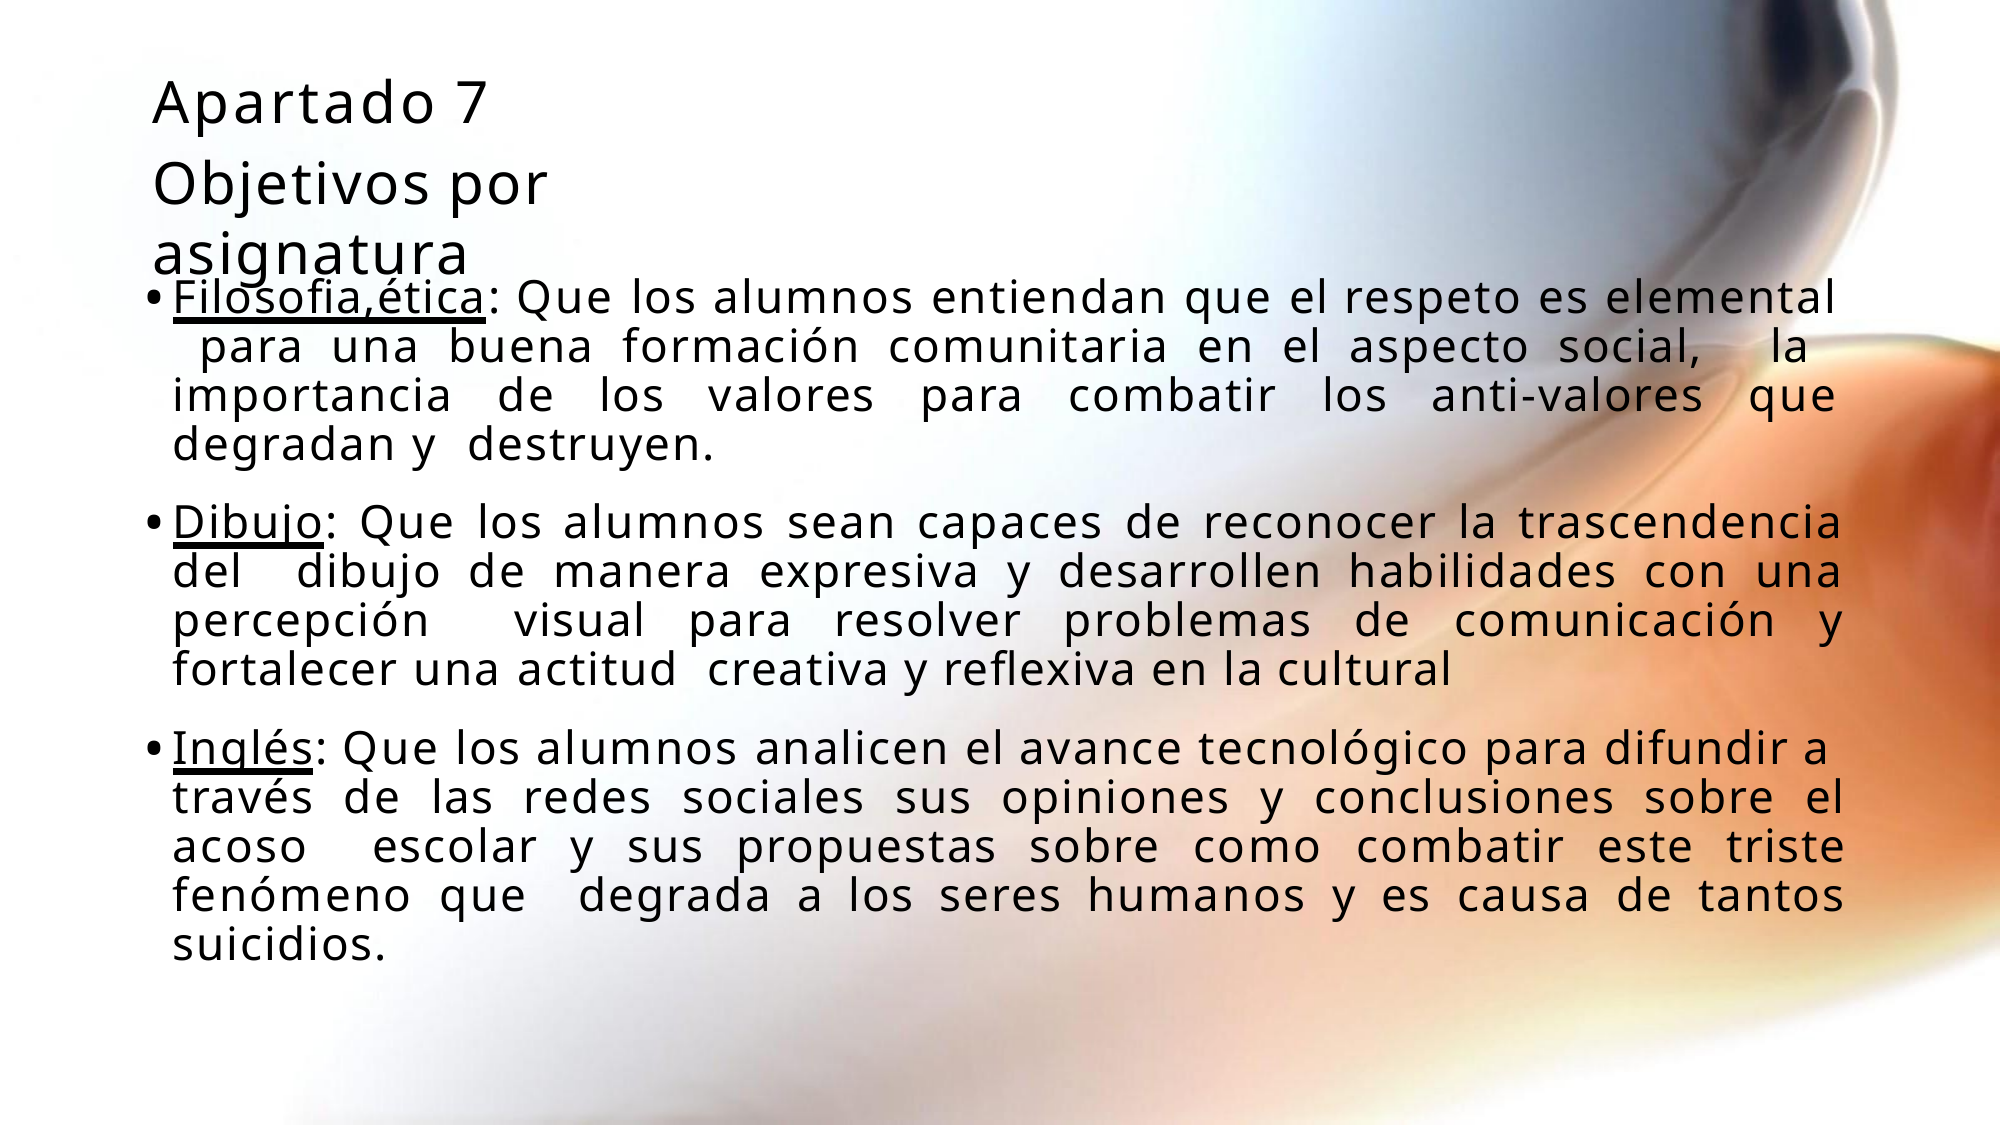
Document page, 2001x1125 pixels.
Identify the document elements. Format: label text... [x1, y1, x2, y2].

picture [13, 0, 2000, 1125]
text_box Filosofia,ética: Que los alumnos entiendan que el respeto es elemental para una buena formación comunitaria en el aspecto social, la importancia de los valores para combatir los anti-valores que degradan y destruyen. Dibujo: Que los alumnos sean capaces de reconocer la trascendencia del dibujo de manera expresiva y desarrollen habilidades con una percepción visual para resolver problemas de comunicación y fortalecer una actitud creativa y reflexiva en la cultural Inglés: Que los alumnos analicen el avance tecnológico para difundir a través de las redes sociales sus opiniones y conclusiones sobre el acoso escolar y sus propuestas sobre como combatir este triste fenómeno que degrada a los seres humanos y es causa de tantos suicidios. [141, 266, 1848, 971]
title Apartado 7 Objetivos por asignatura [149, 53, 862, 266]
